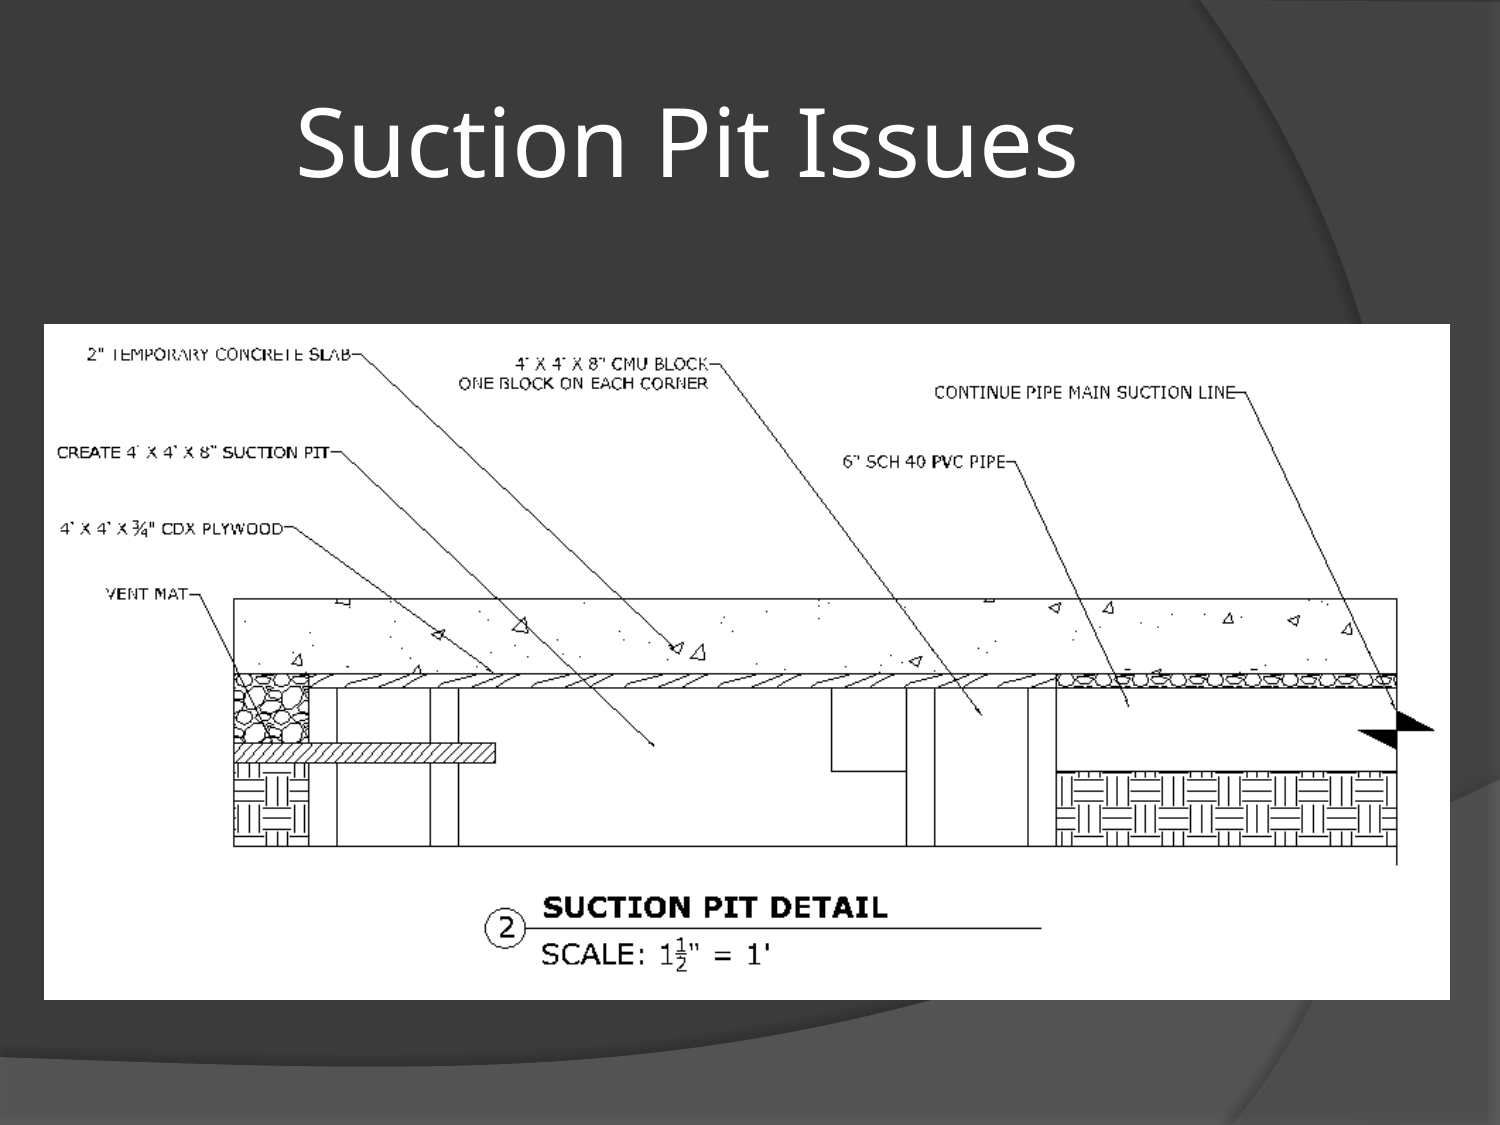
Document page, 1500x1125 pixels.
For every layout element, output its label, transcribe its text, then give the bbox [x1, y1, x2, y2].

title Suction Pit Issues [75, 45, 1300, 233]
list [44, 324, 1451, 1001]
